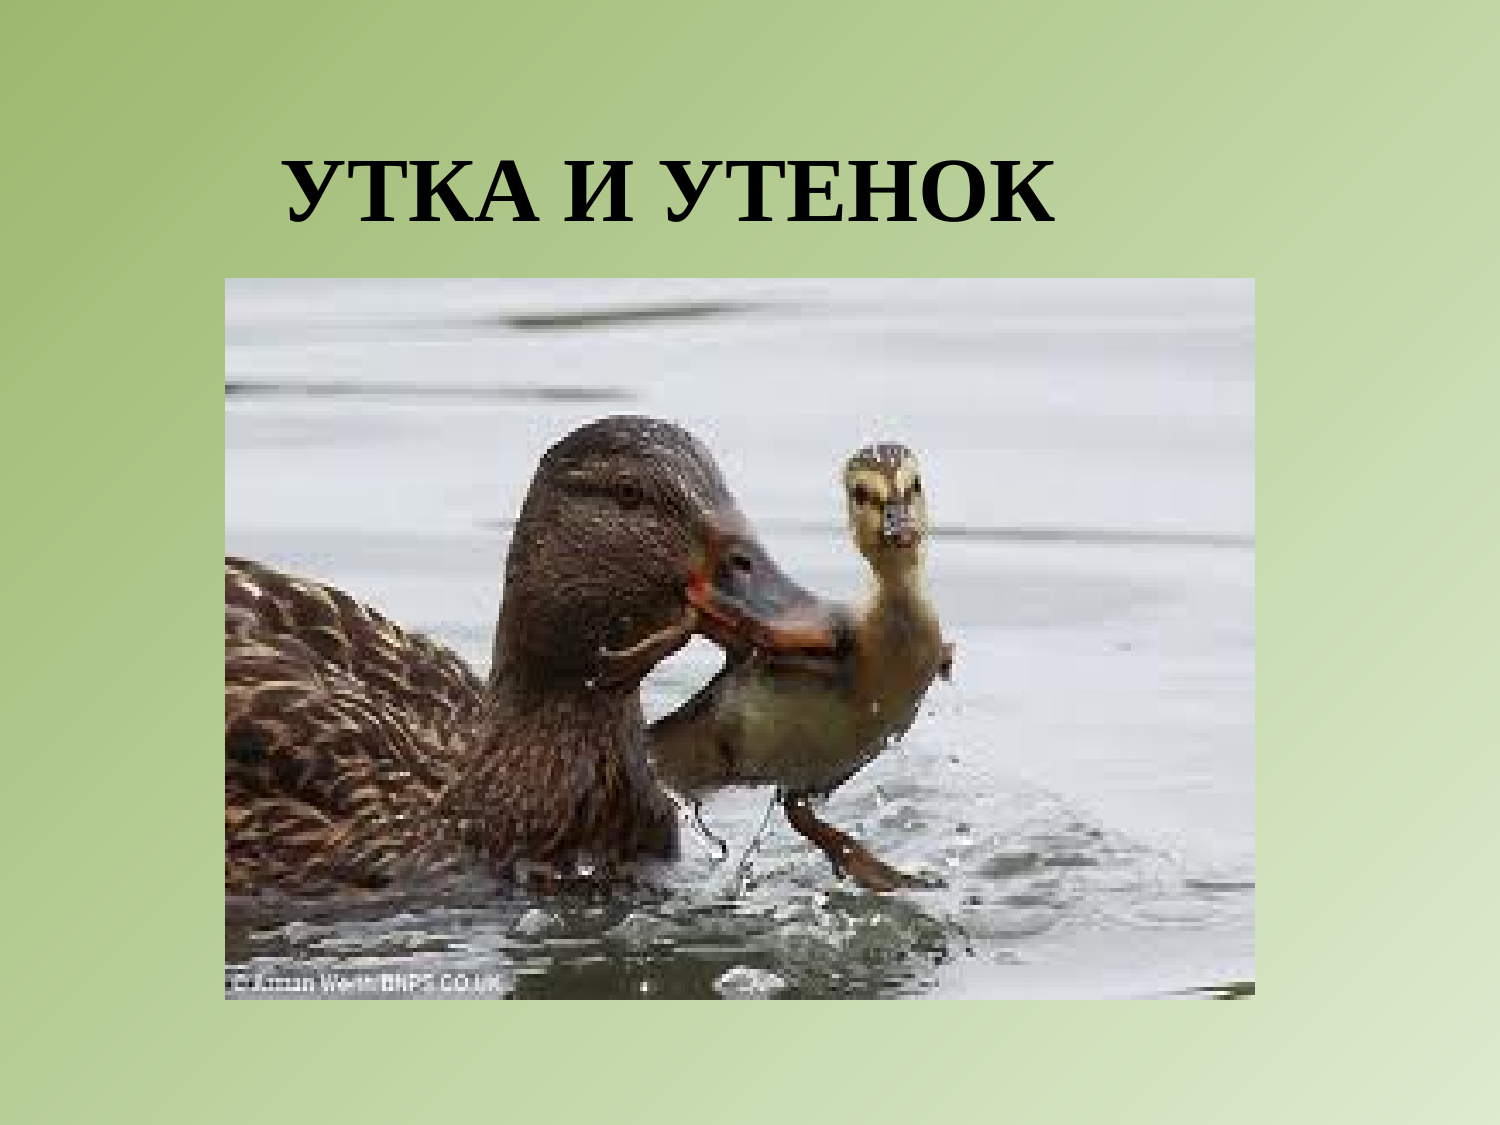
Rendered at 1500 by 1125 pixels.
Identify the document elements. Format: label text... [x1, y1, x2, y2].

title Утка и утенок [75, 52, 1263, 240]
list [224, 278, 1255, 1000]
